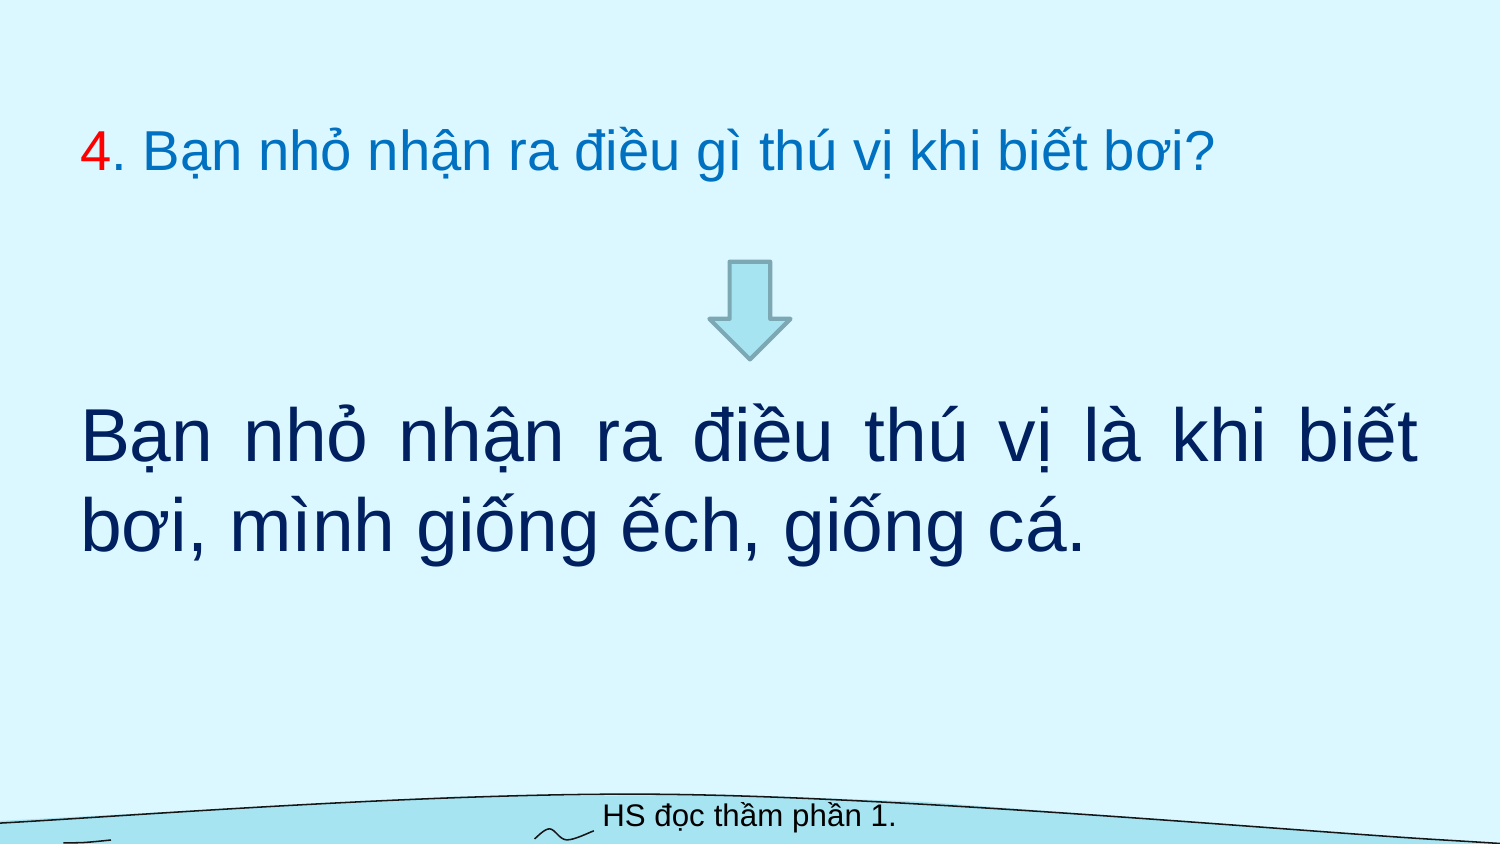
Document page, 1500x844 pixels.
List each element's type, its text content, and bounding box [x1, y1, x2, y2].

text_box HS đọc thầm phần 1. [185, 787, 1315, 840]
text_box Bạn nhỏ nhận ra điều thú vị là khi biết bơi, mình giống ếch, giống cá. [65, 379, 1435, 574]
text_box [707, 259, 793, 362]
text_box 4. Bạn nhỏ nhận ra điều gì thú vị khi biết bơi? [65, 107, 1435, 190]
